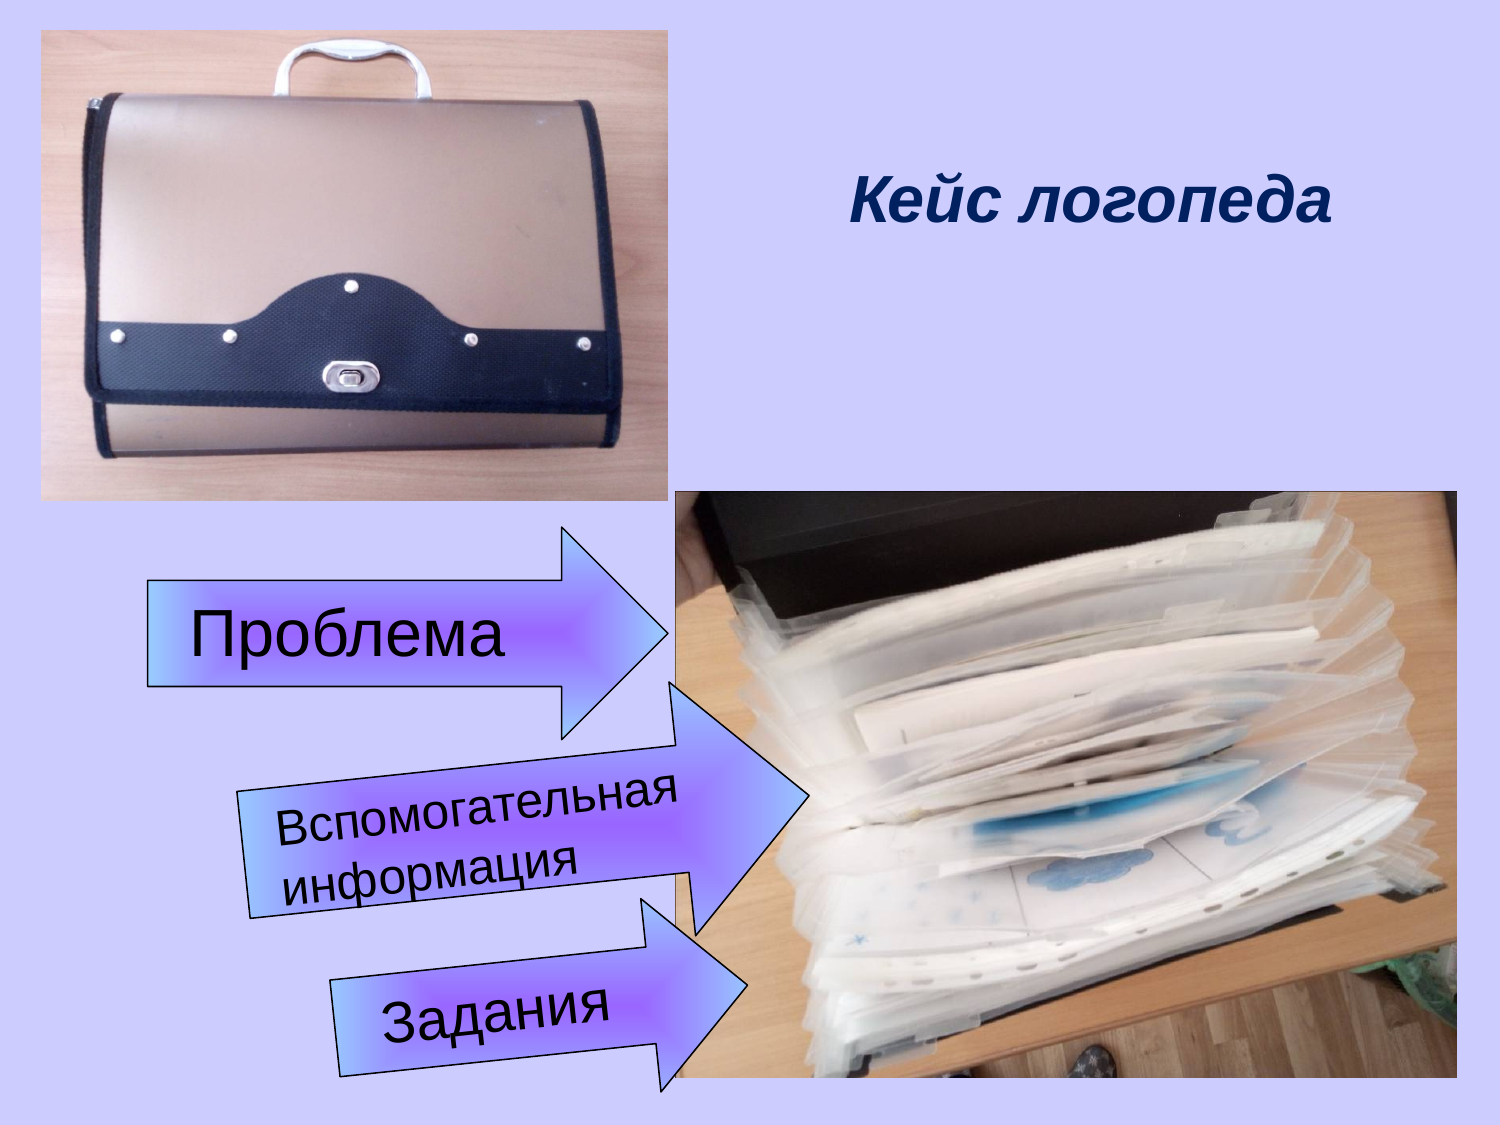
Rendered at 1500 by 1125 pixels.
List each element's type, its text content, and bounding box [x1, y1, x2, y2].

text_box Кейс логопеда [834, 148, 1368, 244]
text_box Вспомогательная информация [256, 745, 669, 925]
picture [40, 30, 668, 501]
text_box [236, 776, 383, 919]
text_box Задания [361, 952, 630, 1066]
text_box [329, 898, 671, 1092]
text_box [147, 527, 668, 740]
picture [674, 491, 1457, 1078]
text_box Проблема [174, 582, 521, 677]
